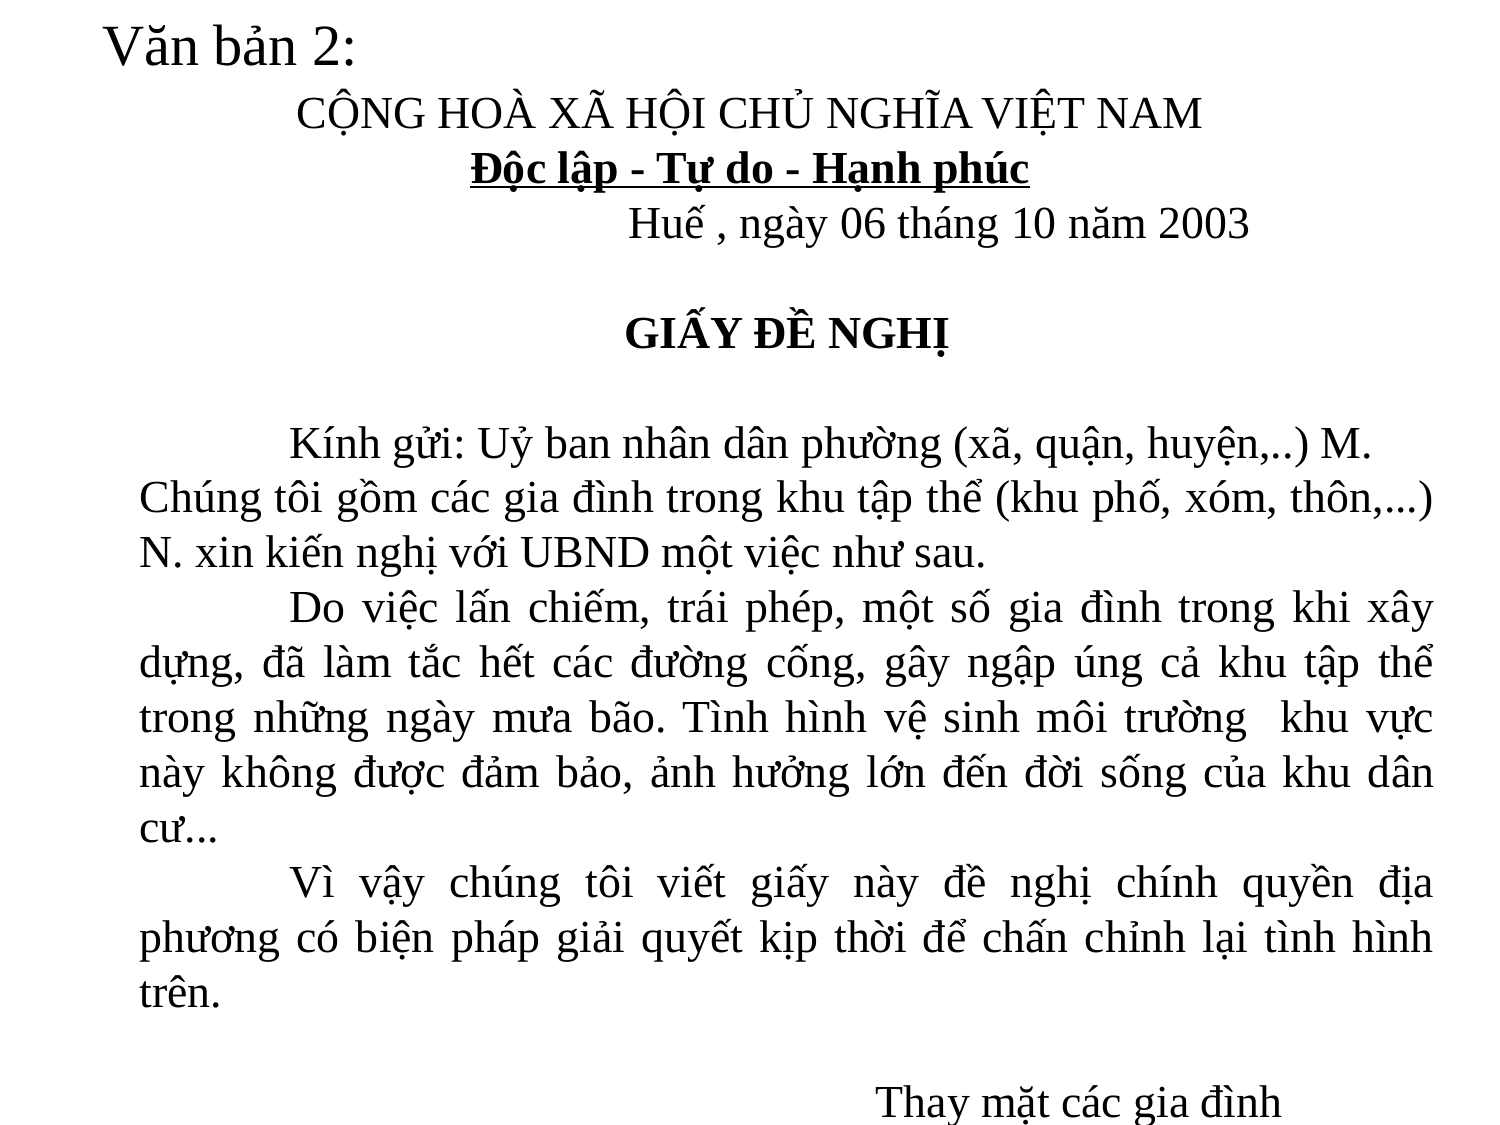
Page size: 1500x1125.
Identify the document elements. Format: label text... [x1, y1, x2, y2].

text_box CỘNG HOÀ XÃ HỘI CHỦ NGHĨA VIỆT NAM Độc lập - Tự do - Hạnh phúc Huế , ngày 06 tháng 10 năm 2003 GIẤY ĐỀ NGHỊ Kính gửi: Uỷ ban nhân dân phường (xã, quận, huyện,..) M. Chúng tôi gồm các gia đình trong khu tập thể (khu phố, xóm, thôn,...) N. xin kiến nghị với UBND một việc như sau. Do việc lấn chiếm, trái phép, một số gia đình trong khi xây dựng, đã làm tắc hết các đường cống, gây ngập úng cả khu tập thể trong những ngày mưa bão. Tình hình vệ sinh môi trường khu vực này không được đảm bảo, ảnh hưởng lớn đến đời sống của khu dân cư... Vì vậy chúng tôi viết giấy này đề nghị chính quyền địa phương có biện pháp giải quyết kịp thời để chấn chỉnh lại tình hình trên. Thay mặt các gia đình (Kí và ghi rõ họ tên) [50, 74, 1450, 1125]
text_box Văn bản 2: [87, 0, 638, 85]
